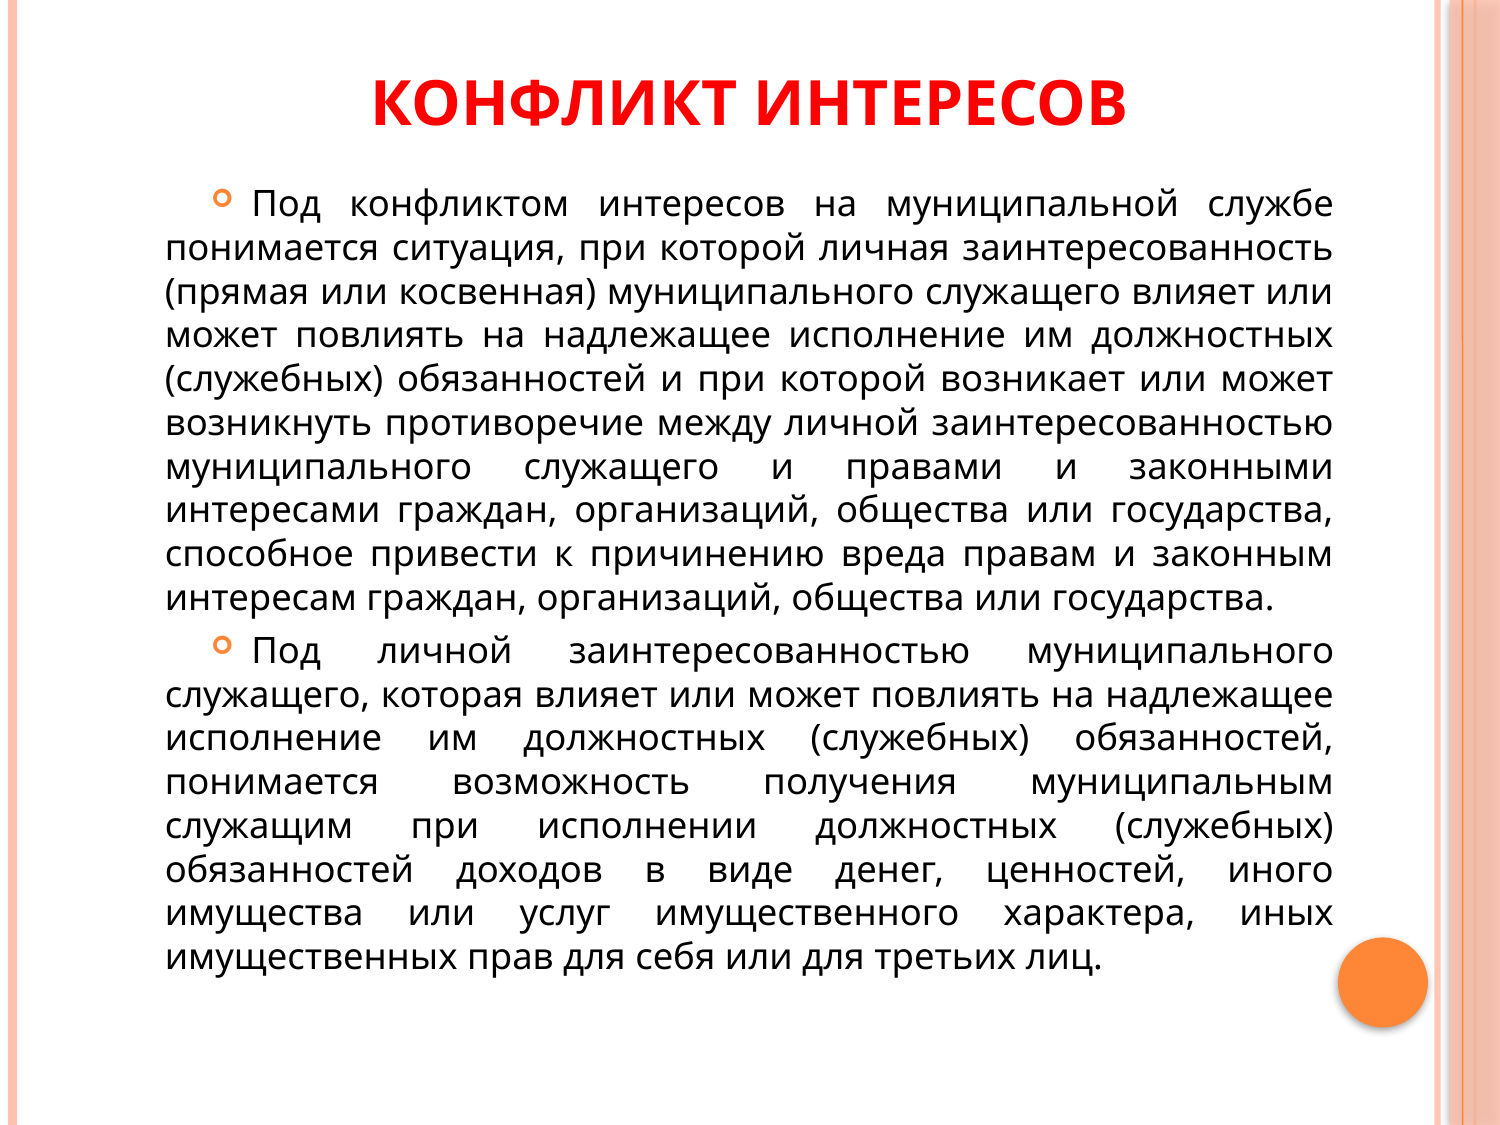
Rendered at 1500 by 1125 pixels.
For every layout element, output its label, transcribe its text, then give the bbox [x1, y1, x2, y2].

list Под конфликтом интересов на муниципальной службе понимается ситуация, при которой личная заинтересованность (прямая или косвенная) муниципального служащего влияет или может повлиять на надлежащее исполнение им должностных (служебных) обязанностей и при которой возникает или может возникнуть противоречие между личной заинтересованностью муниципального служащего и правами и законными интересами граждан, организаций, общества или государства, способное привести к причинению вреда правам и законным интересам граждан, организаций, общества или государства. Под личной заинтересованностью муниципального служащего, которая влияет или может повлиять на надлежащее исполнение им должностных (служебных) обязанностей, понимается возможность получения муниципальным служащим при исполнении должностных (служебных) обязанностей доходов в виде денег, ценностей, иного имущества или услуг имущественного характера, иных имущественных прав для себя или для третьих лиц. [150, 172, 1350, 1035]
title Конфликт интересов [150, 42, 1350, 172]
